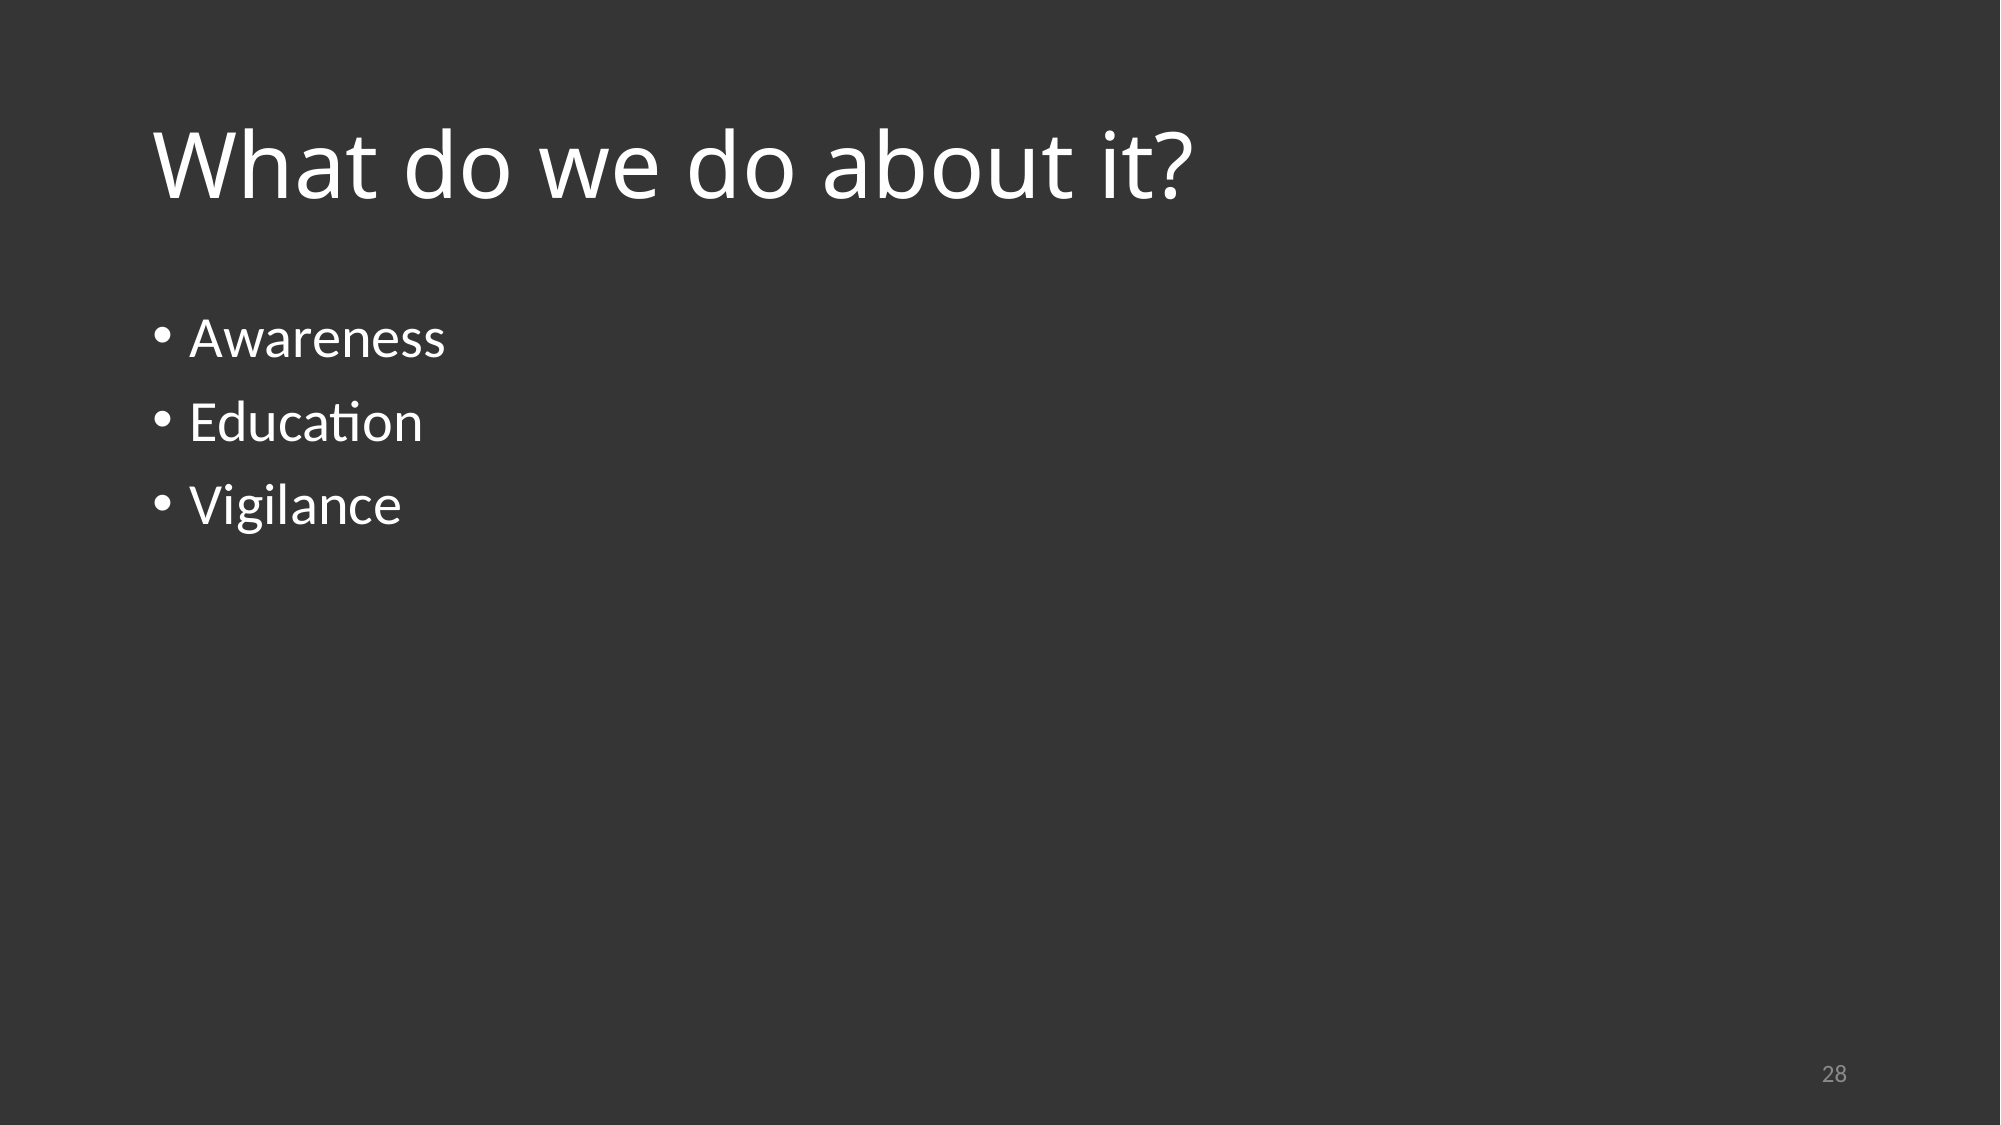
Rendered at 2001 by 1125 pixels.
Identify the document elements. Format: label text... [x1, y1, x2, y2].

list Awareness Education Vigilance [137, 299, 1863, 1014]
slide_number 28 [1412, 1042, 1863, 1103]
title What do we do about it? [137, 59, 1863, 278]
